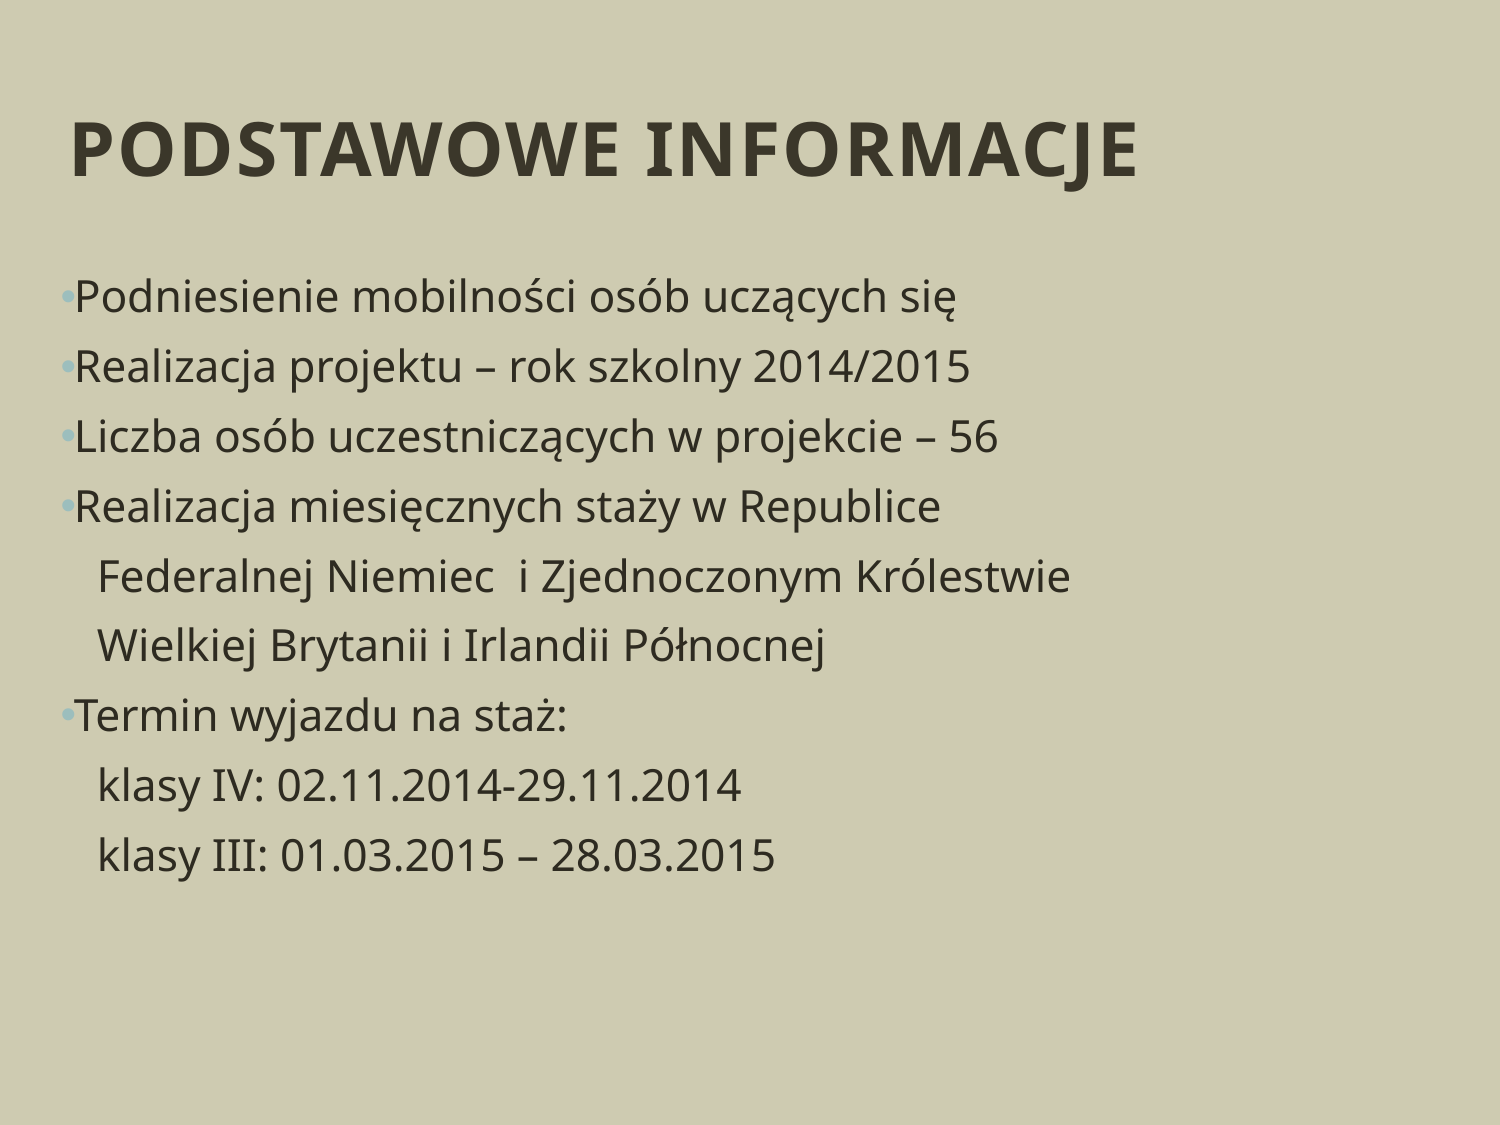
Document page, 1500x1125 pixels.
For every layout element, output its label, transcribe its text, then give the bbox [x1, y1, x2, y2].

title Podstawowe informacje [53, 101, 1329, 208]
subtitle Podniesienie mobilności osób uczących się Realizacja projektu – rok szkolny 2014/2015 Liczba osób uczestniczących w projekcie – 56 Realizacja miesięcznych staży w Republice Federalnej Niemiec i Zjednoczonym Królestwie Wielkiej Brytanii i Irlandii Północnej Termin wyjazdu na staż: klasy IV: 02.11.2014-29.11.2014 klasy III: 01.03.2015 – 28.03.2015 [53, 267, 1412, 1000]
